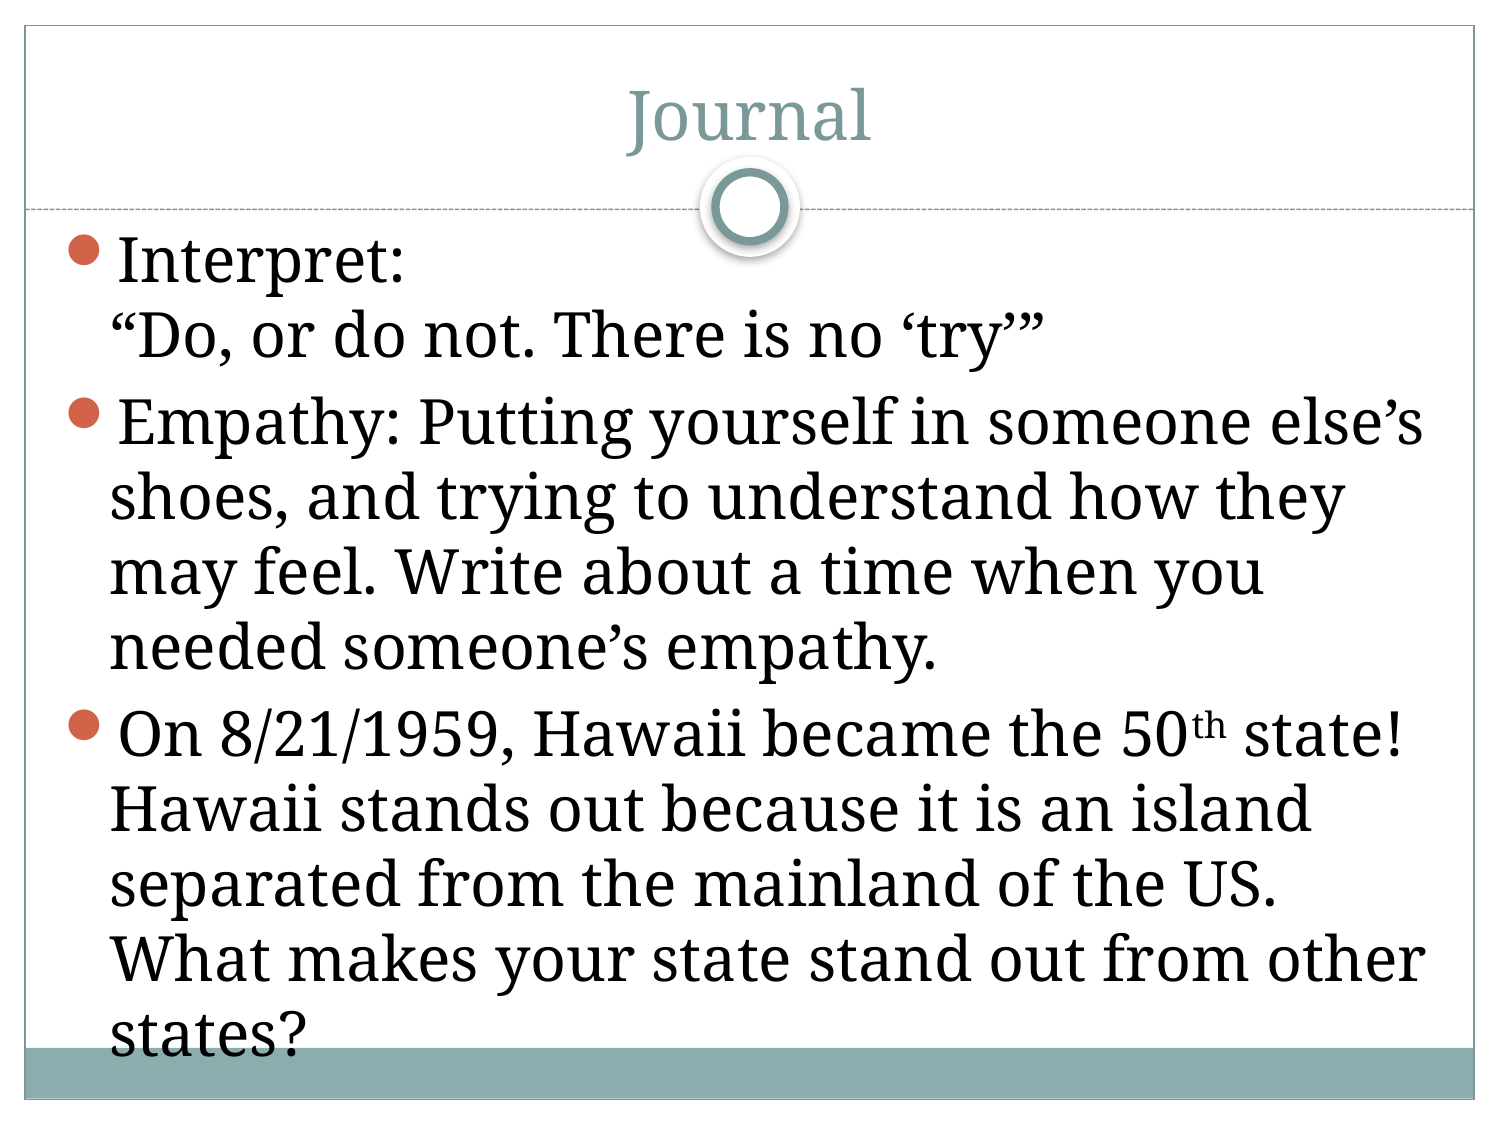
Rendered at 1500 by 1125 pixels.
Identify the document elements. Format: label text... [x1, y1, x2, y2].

text_box Interpret: “Do, or do not. There is no ‘try’” Empathy: Putting yourself in someone else’s shoes, and trying to understand how they may feel. Write about a time when you needed someone’s empathy. On 8/21/1959, Hawaii became the 50th state! Hawaii stands out because it is an island separated from the mainland of the US. What makes your state stand out from other states? [49, 212, 1445, 963]
text_box Journal [49, 37, 1450, 162]
